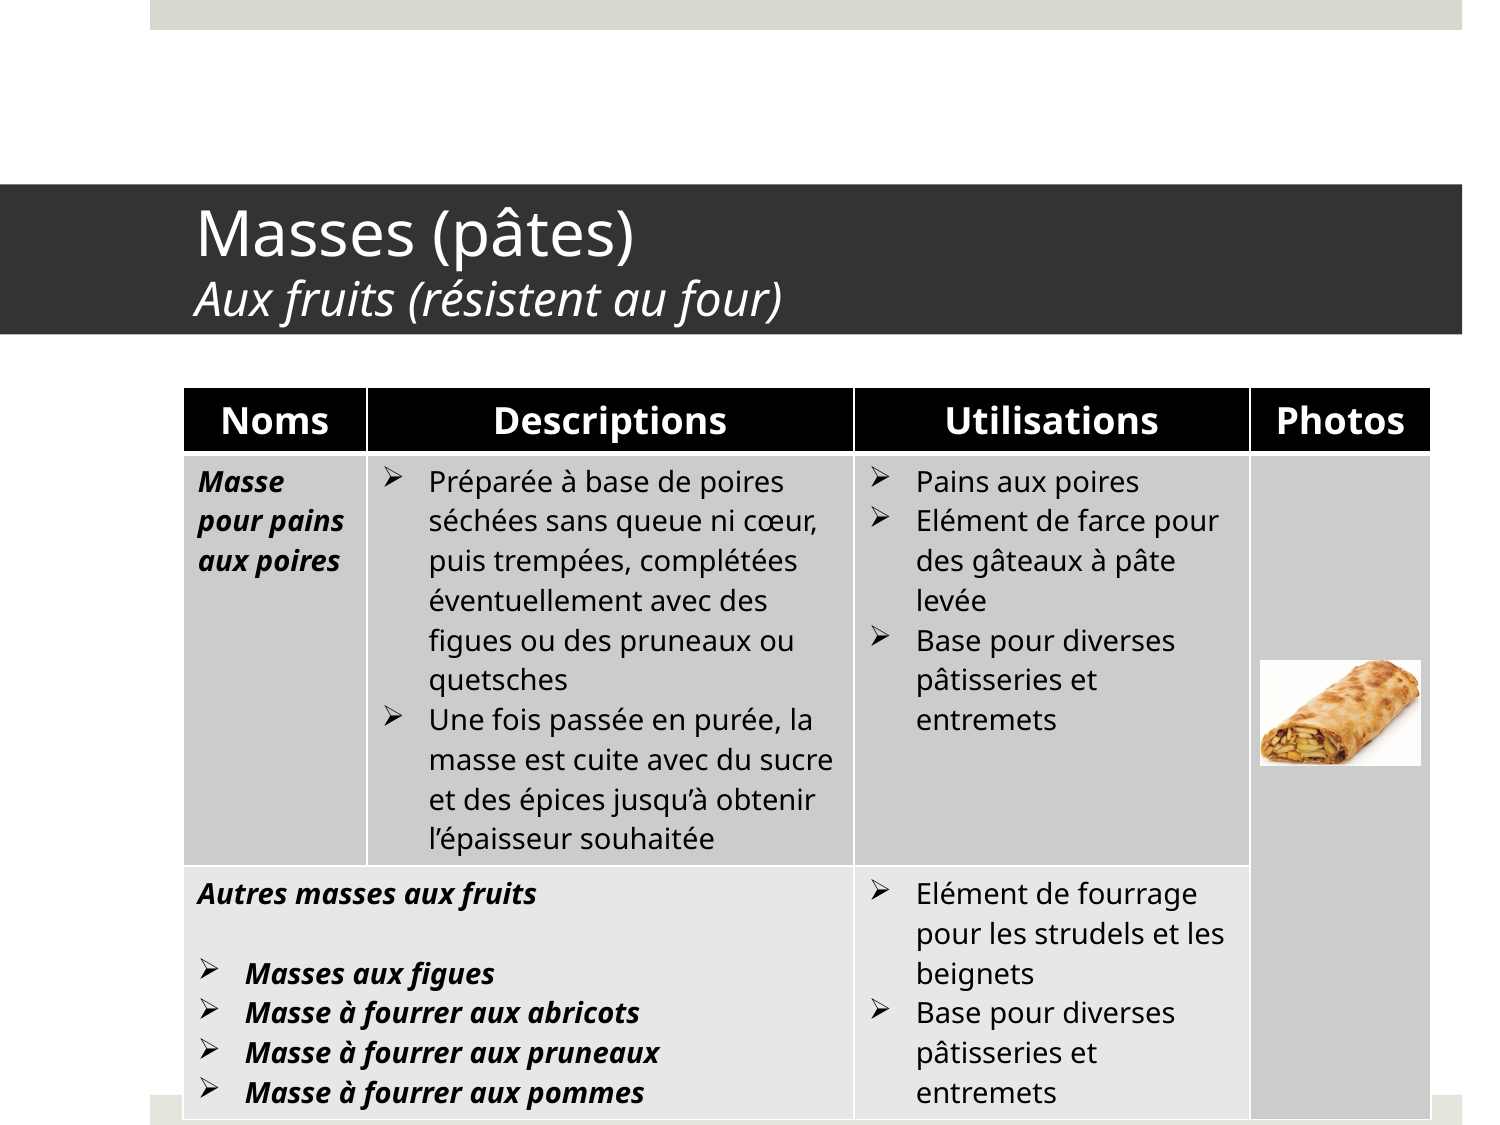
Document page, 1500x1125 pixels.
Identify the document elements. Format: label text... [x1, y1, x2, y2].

title Masses (pâtes) Aux fruits (résistent au four) [0, 184, 1463, 335]
table_header Noms [184, 388, 366, 451]
table_cell Masse pour pains aux poires [184, 456, 366, 865]
table_cell Autres masses aux fruits Masses aux figues Masse à fourrer aux abricots Masse à fourrer aux pruneaux Masse à fourrer aux pommes [184, 867, 853, 1119]
table_cell Elément de fourrage pour les strudels et les beignets Base pour diverses pâtisseries et entremets [855, 867, 1249, 1119]
table_header Utilisations [855, 388, 1249, 451]
picture [1260, 659, 1421, 767]
table_cell Préparée à base de poires séchées sans queue ni cœur, puis trempées, complétées éventuellement avec des figues ou des pruneaux ou quetsches Une fois passée en purée, la masse est cuite avec du sucre et des épices jusqu’à obtenir l’épaisseur souhaitée [368, 456, 853, 865]
table_header Photos [1251, 388, 1430, 451]
table_header Descriptions [368, 388, 853, 451]
table_cell Pains aux poires Elément de farce pour des gâteaux à pâte levée Base pour diverses pâtisseries et entremets [855, 456, 1249, 865]
table_cell [1251, 456, 1430, 1119]
